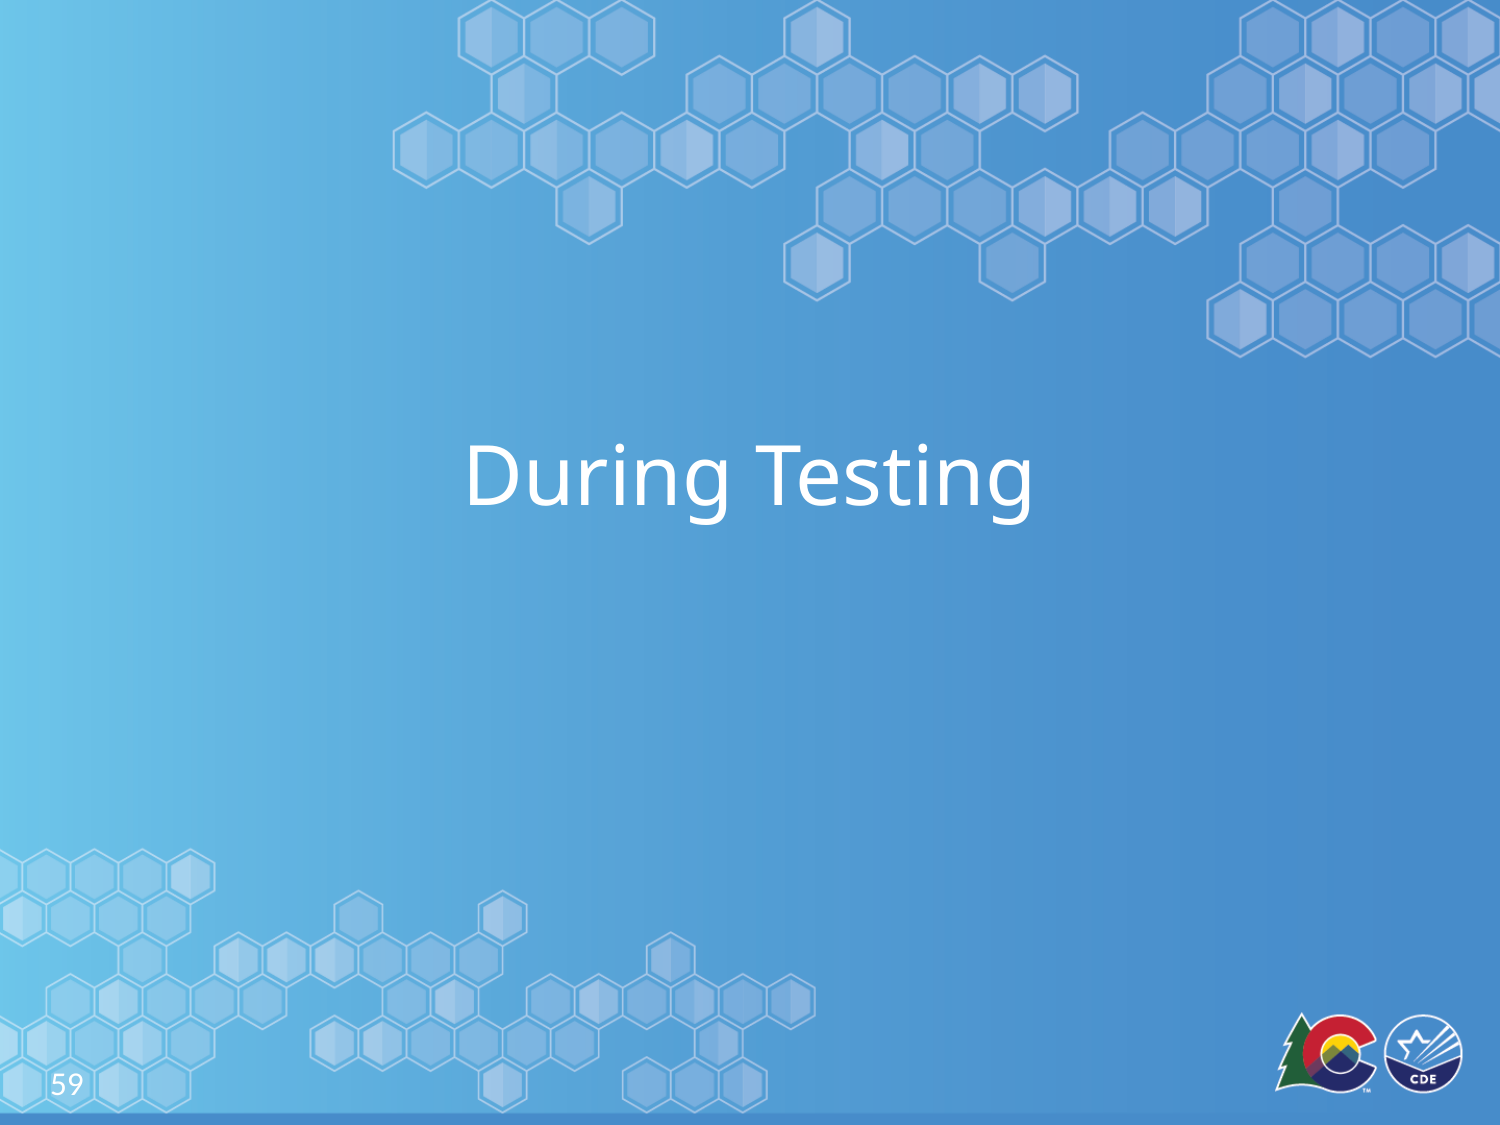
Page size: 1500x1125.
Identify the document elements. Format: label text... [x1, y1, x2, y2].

slide_number 59 [35, 1054, 373, 1115]
picture [0, 0, 1500, 1125]
text_box [462, 0, 1500, 201]
title During Testing [112, 425, 1388, 810]
